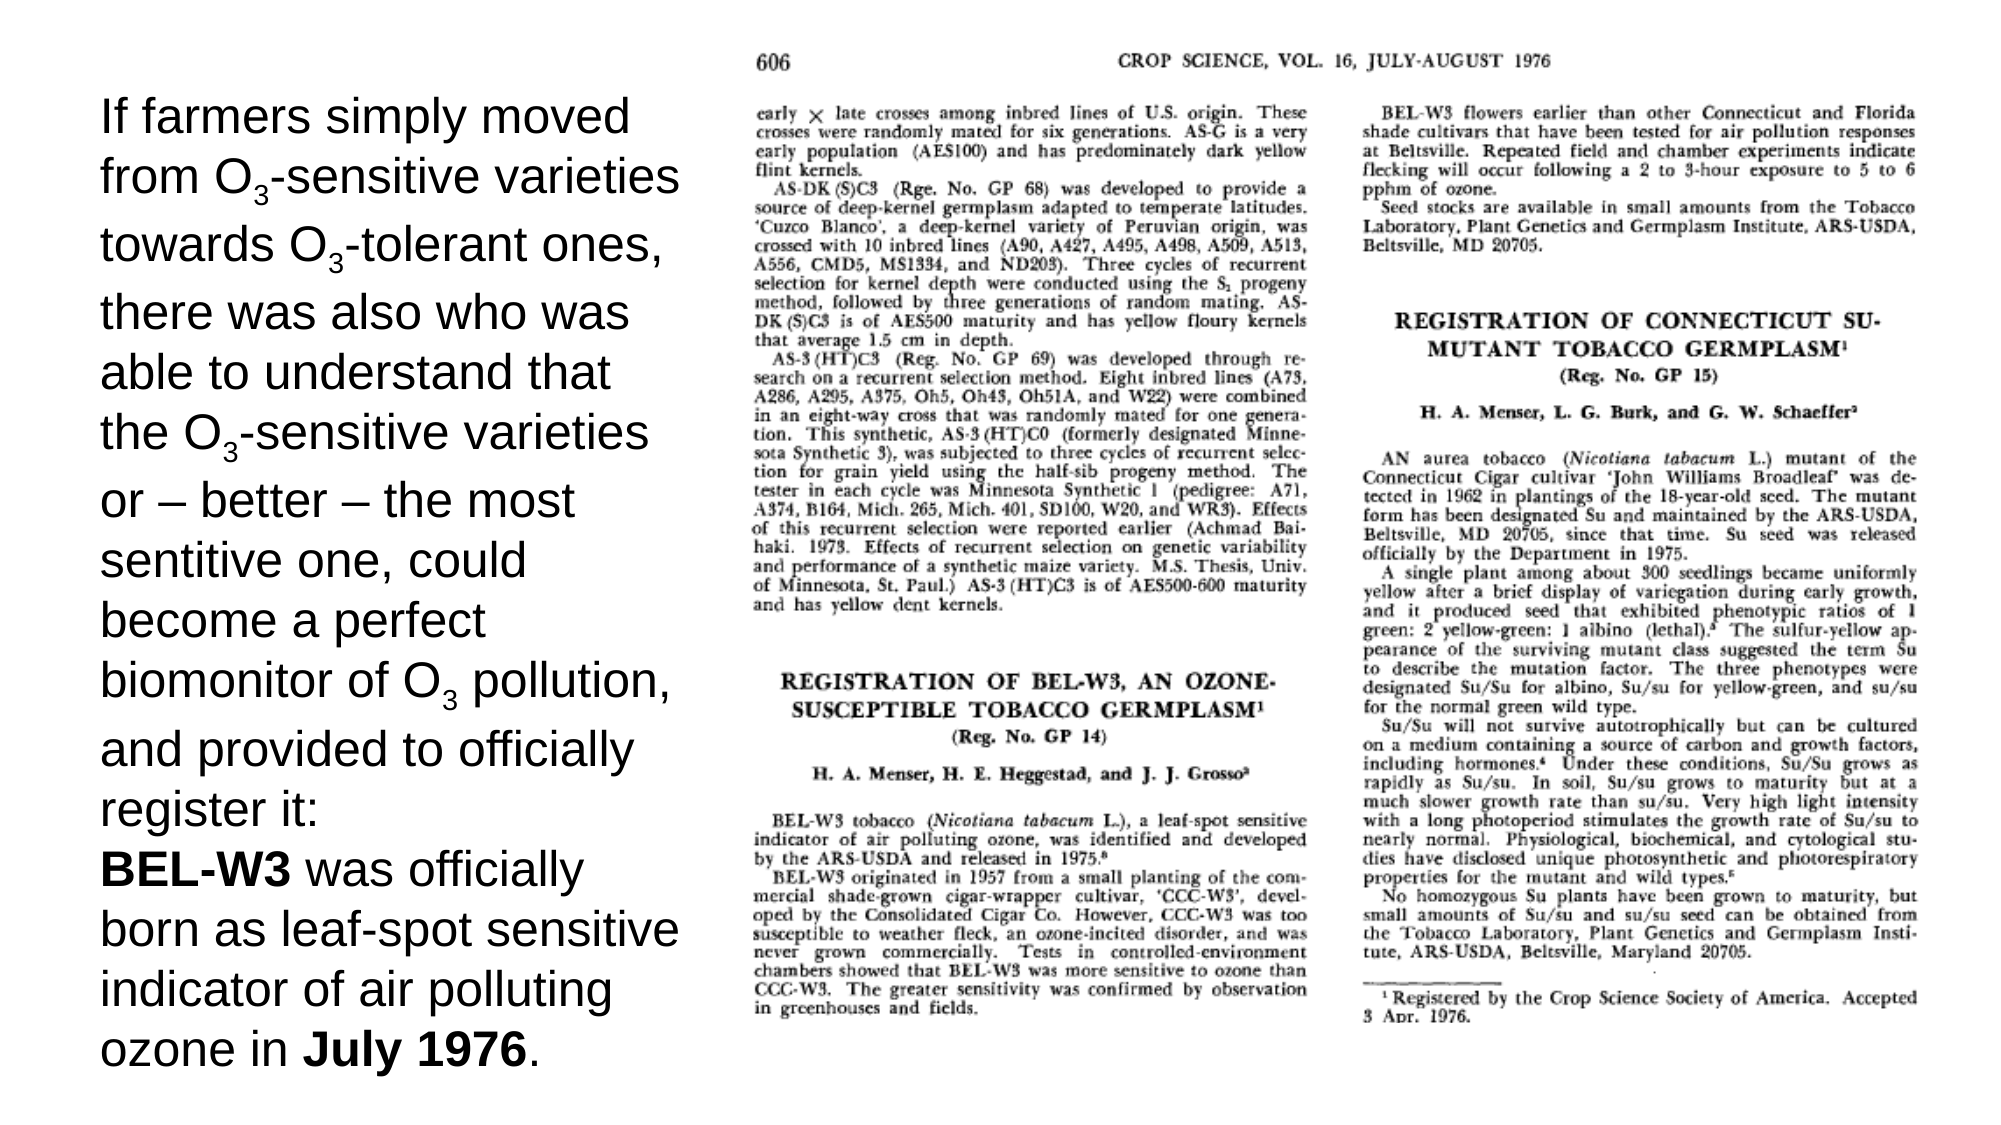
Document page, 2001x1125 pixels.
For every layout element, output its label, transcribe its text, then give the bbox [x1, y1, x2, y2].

text_box If farmers simply moved from O3-sensitive varieties towards O3-tolerant ones, there was also who was able to understand that the O3-sensitive varieties or – better – the most sentitive one, could become a perfect biomonitor of O3 pollution, and provided to officially register it: BEL-W3 was officially born as leaf-spot sensitive indicator of air polluting ozone in July 1976. [85, 75, 702, 1084]
picture [734, 34, 1926, 1023]
